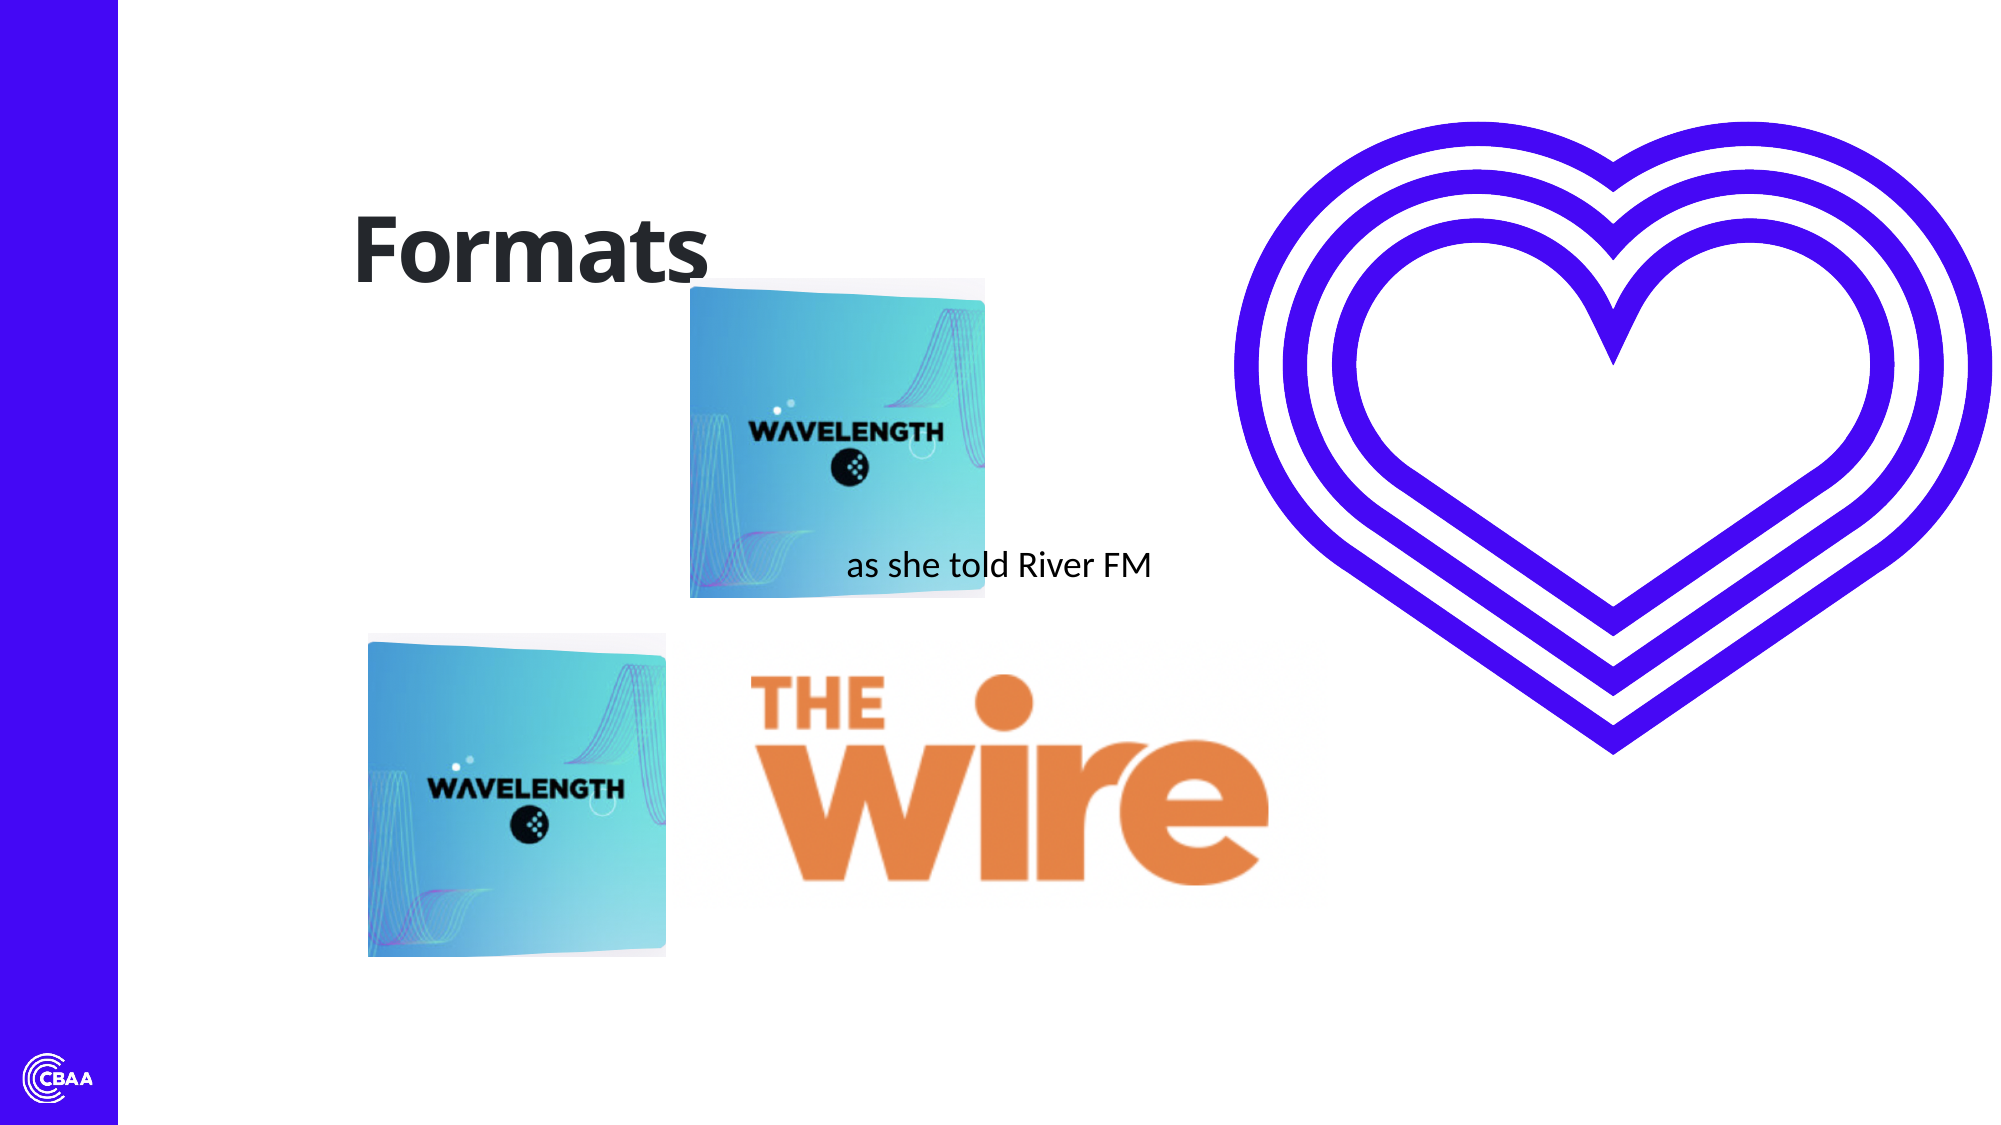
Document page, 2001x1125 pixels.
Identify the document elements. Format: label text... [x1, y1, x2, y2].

picture [671, 0, 2001, 1001]
text_box as she told River FM [986, 532, 1168, 592]
picture [367, 632, 666, 958]
title Formats [350, 202, 933, 863]
picture [689, 277, 986, 599]
